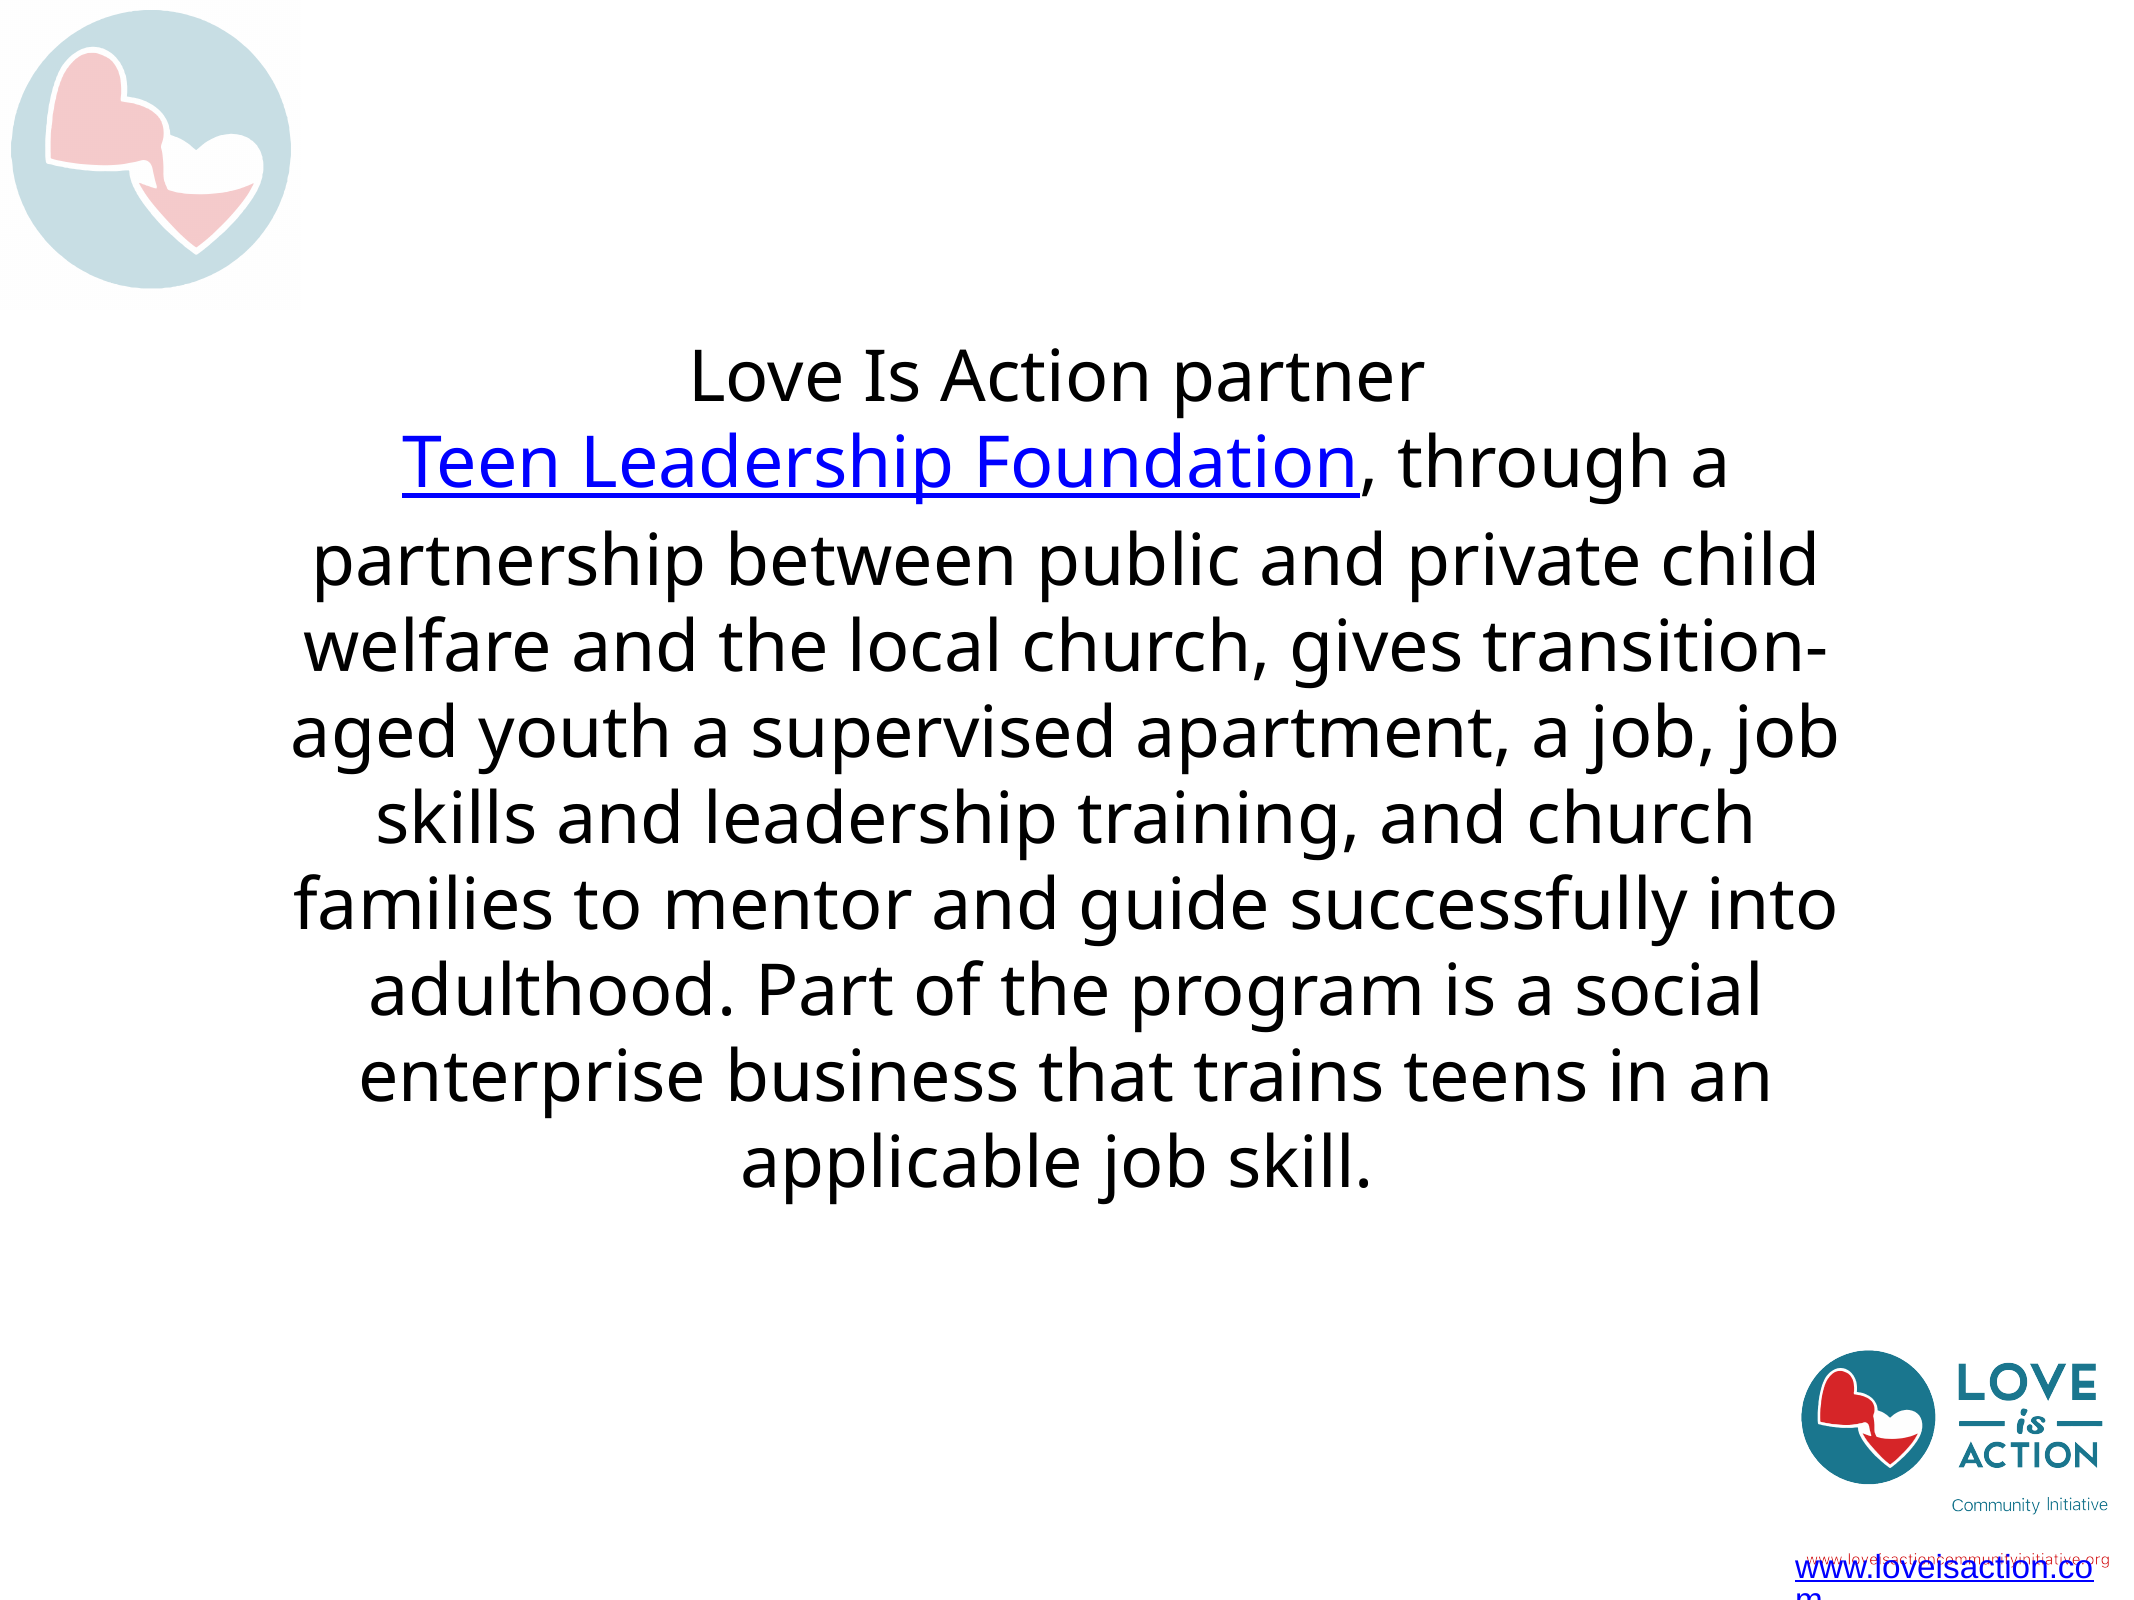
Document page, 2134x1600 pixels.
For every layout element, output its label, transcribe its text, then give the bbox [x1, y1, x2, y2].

text_box www.loveisaction.com [1783, 1536, 2127, 1594]
picture [1795, 1345, 2115, 1536]
title Love Is Action partner Teen Leadership Foundation, through a partnership between public and private child welfare and the local church, gives transition-aged youth a supervised apartment, a job, job skills and leadership training, and church families to mentor and guide successfully into adulthood. Part of the program is a social enterprise business that trains teens in an applicable job skill. [234, 389, 1899, 1211]
